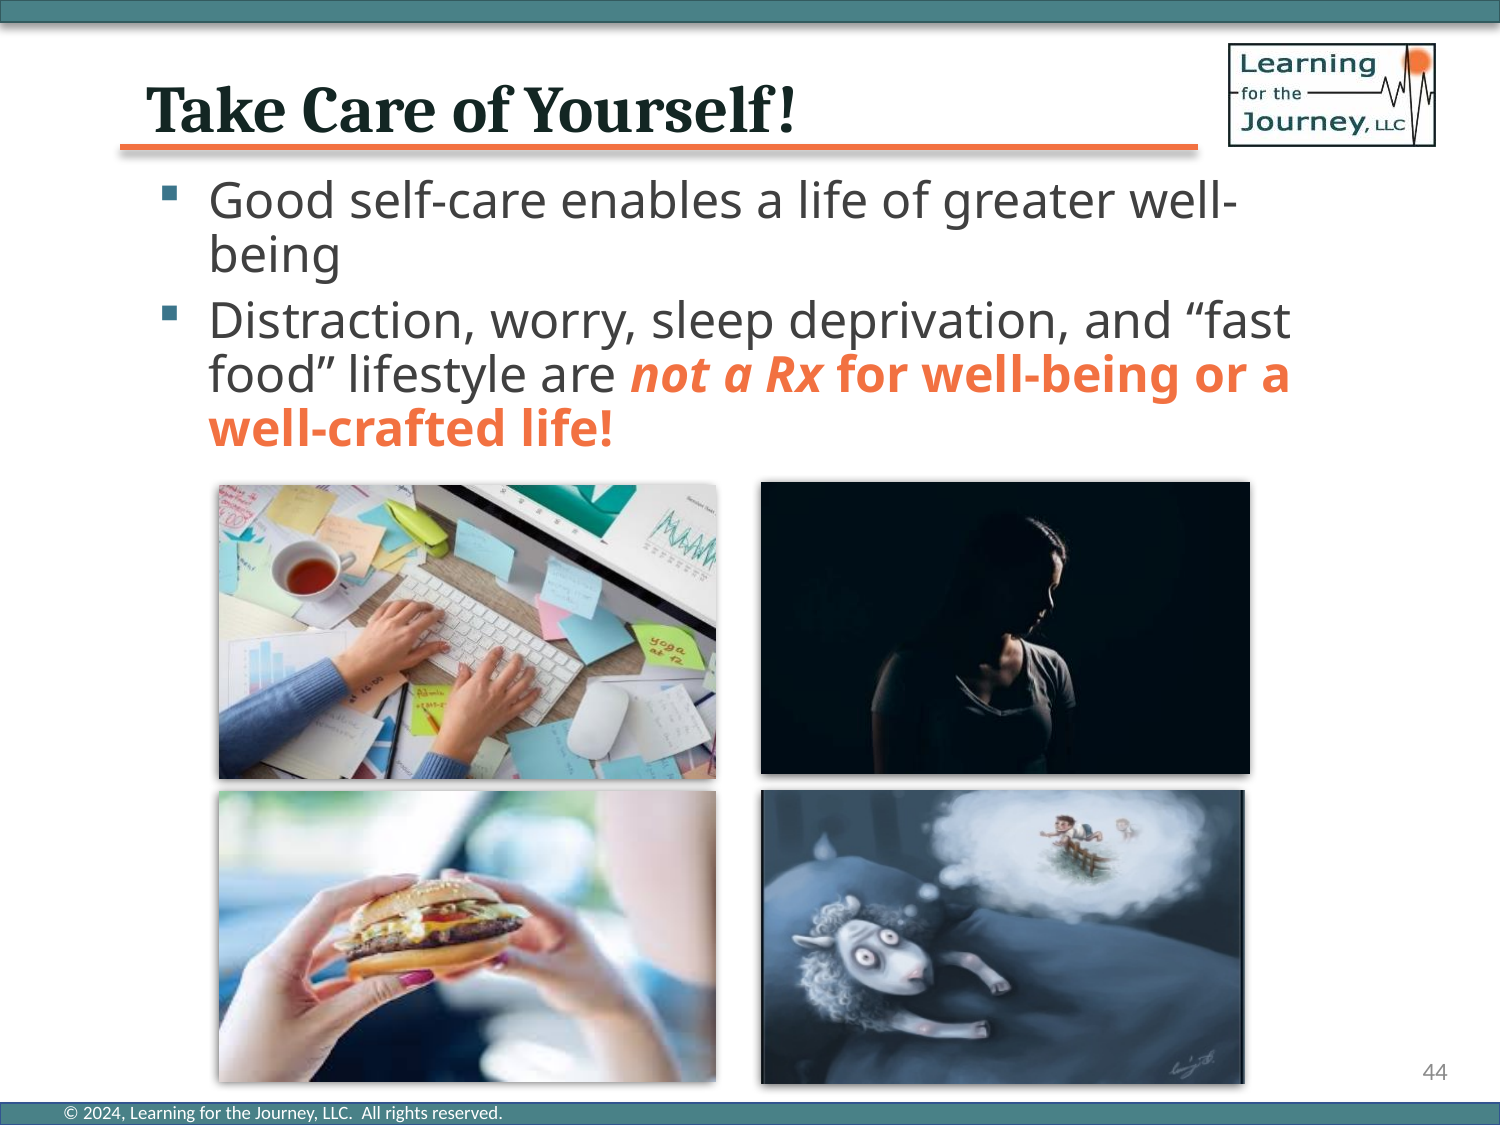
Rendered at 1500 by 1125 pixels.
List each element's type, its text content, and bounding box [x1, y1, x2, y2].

title Take Care of Yourself! [131, 54, 1369, 168]
text_box Good self-care enables a life of greater well-being Distraction, worry, sleep deprivation, and “fast food” lifestyle are not a Rx for well-being or a well-crafted life! [95, 167, 1299, 523]
picture [1228, 43, 1436, 147]
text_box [219, 482, 1250, 1084]
slide_number 44 [1125, 1040, 1463, 1101]
